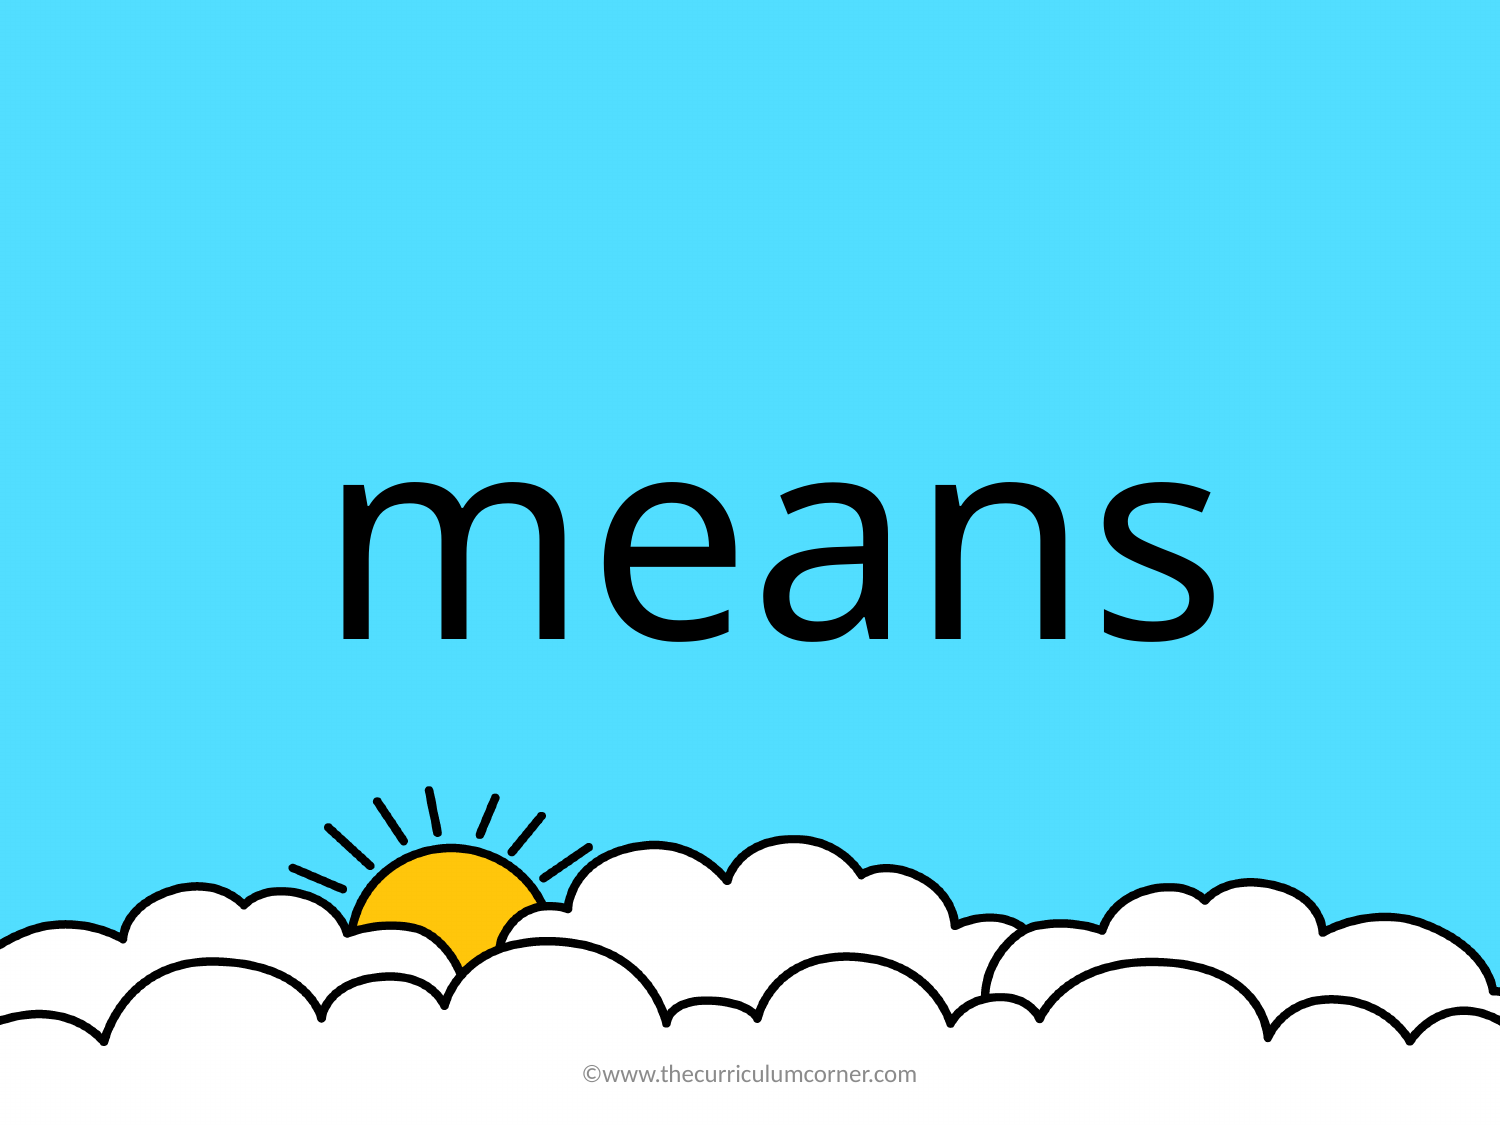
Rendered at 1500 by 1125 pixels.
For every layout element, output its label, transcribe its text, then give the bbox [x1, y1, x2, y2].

picture [0, 0, 1500, 1125]
text_box means [185, 344, 1362, 705]
footer ©www.thecurriculumcorner.com [496, 1042, 1004, 1103]
